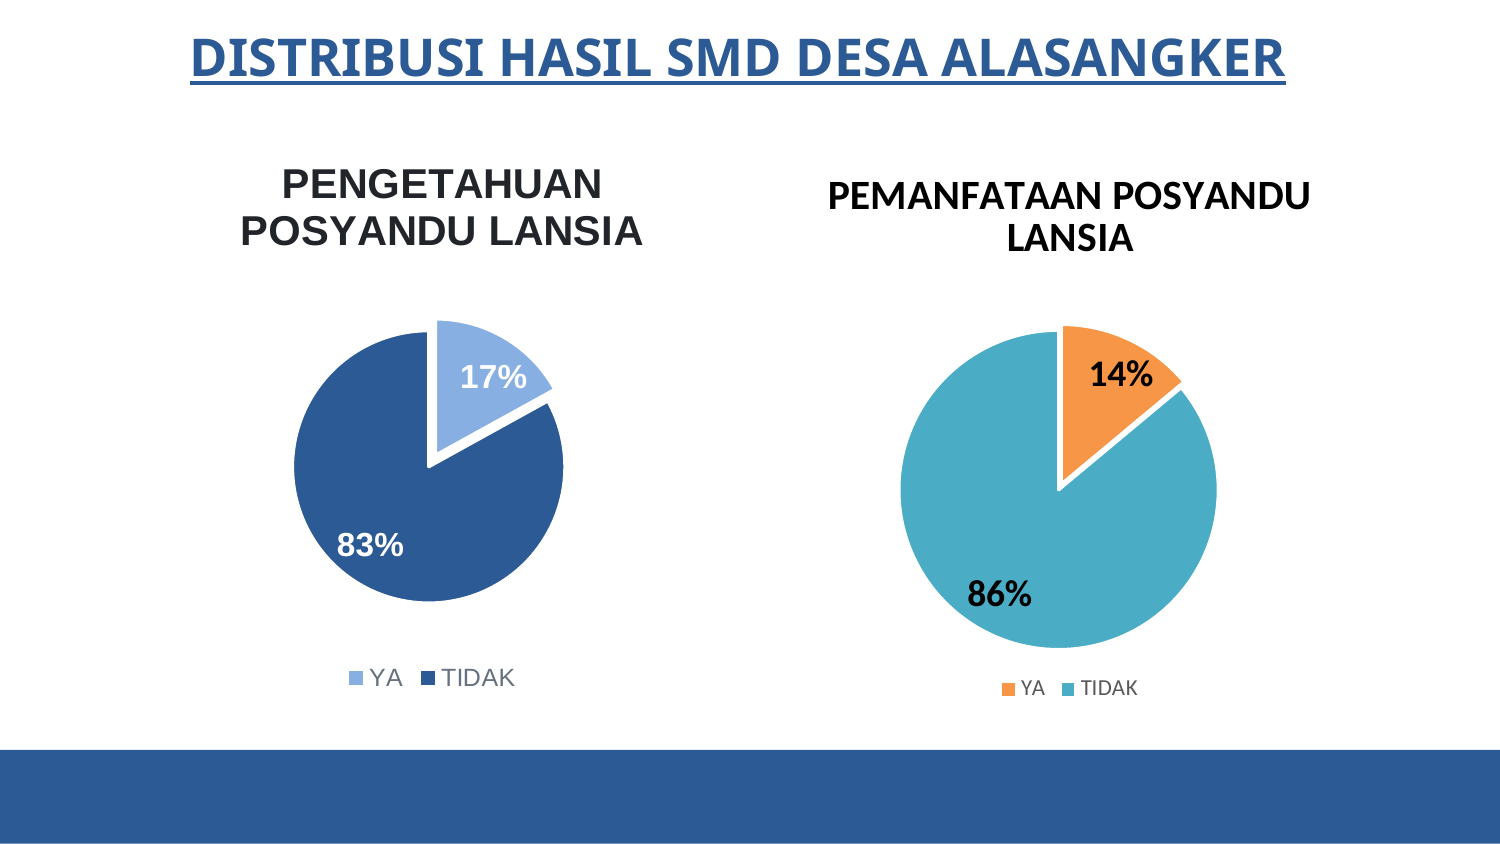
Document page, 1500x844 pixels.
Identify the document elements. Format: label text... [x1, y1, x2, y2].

text_box DISTRIBUSI HASIL SMD DESA ALASANGKER [106, 9, 1370, 104]
chart [77, 136, 1438, 708]
